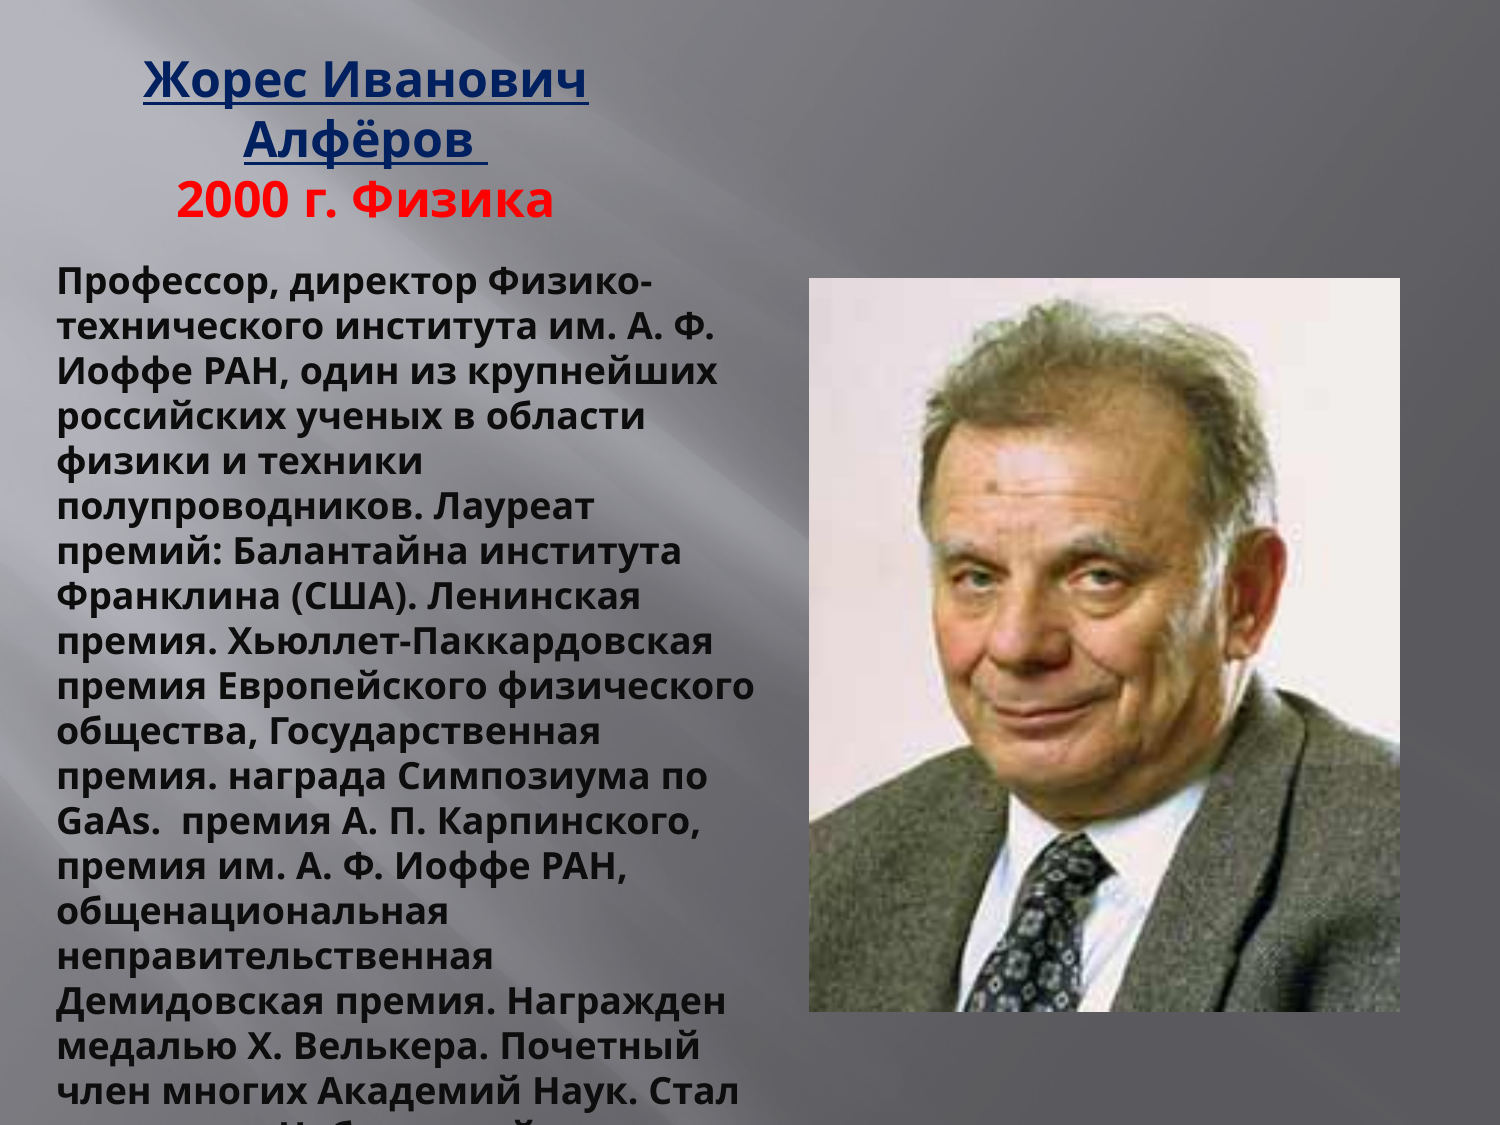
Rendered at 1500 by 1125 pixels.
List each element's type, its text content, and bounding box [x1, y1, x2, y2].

title Жорес Иванович Алфёров 2000 г. Физика [76, 30, 656, 236]
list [808, 278, 1400, 1012]
list Профессор, директор Физико-технического института им. А. Ф. Иоффе РАН, один из крупнейших российских ученых в области физики и техники полупроводников. Лауреат премий: Балантайна института Франклина (США). Ленинская премия. Хьюллет-Паккардовская премия Европейского физического общества, Государственная премия. награда Симпозиума по GaAs. премия А. П. Карпинского, премия им. А. Ф. Иоффе РАН, общенациональная неправительственная Демидовская премия. Награжден медалью Х. Велькера. Почетный член многих Академий Наук. Стал лауреатом Нобелевской премии в области физики, разделив ее с американскими учеными Гербертом Кремером и Джеком Килби. [41, 249, 774, 1125]
